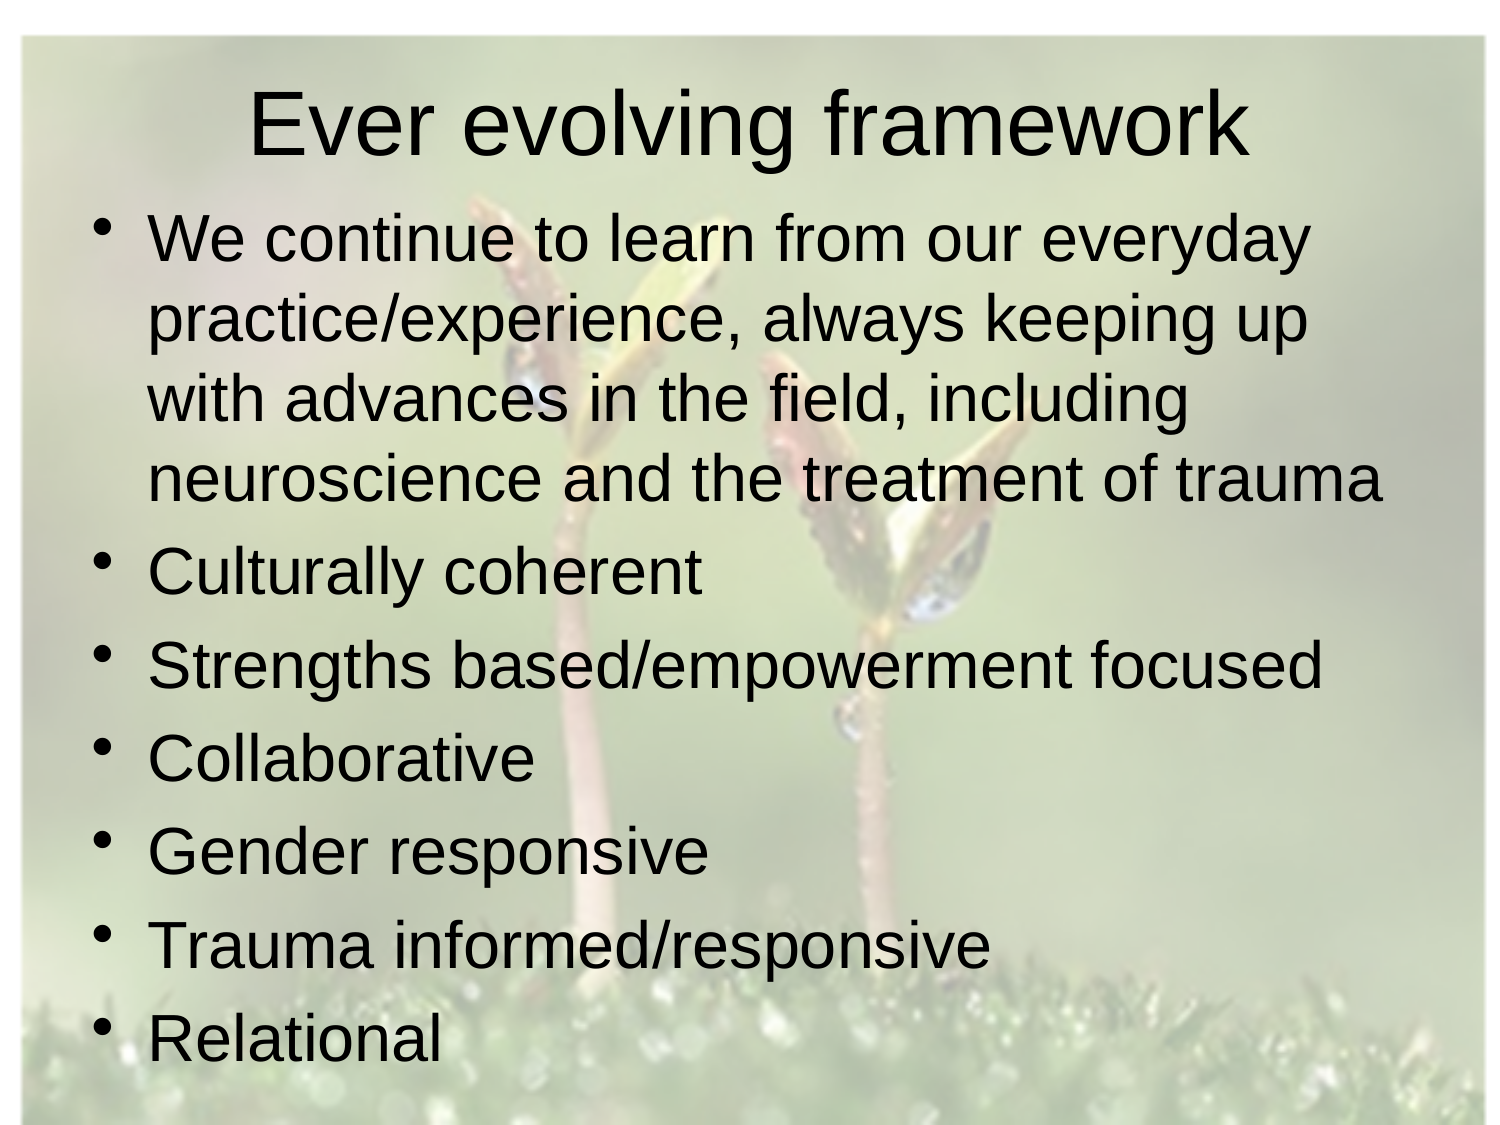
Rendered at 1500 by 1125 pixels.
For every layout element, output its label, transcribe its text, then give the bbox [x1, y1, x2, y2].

list We continue to learn from our everyday practice/experience, always keeping up with advances in the field, including neuroscience and the treatment of trauma Culturally coherent Strengths based/empowerment focused Collaborative Gender responsive Trauma informed/responsive Relational [76, 187, 1427, 1013]
title Ever evolving framework [74, 74, 1426, 163]
